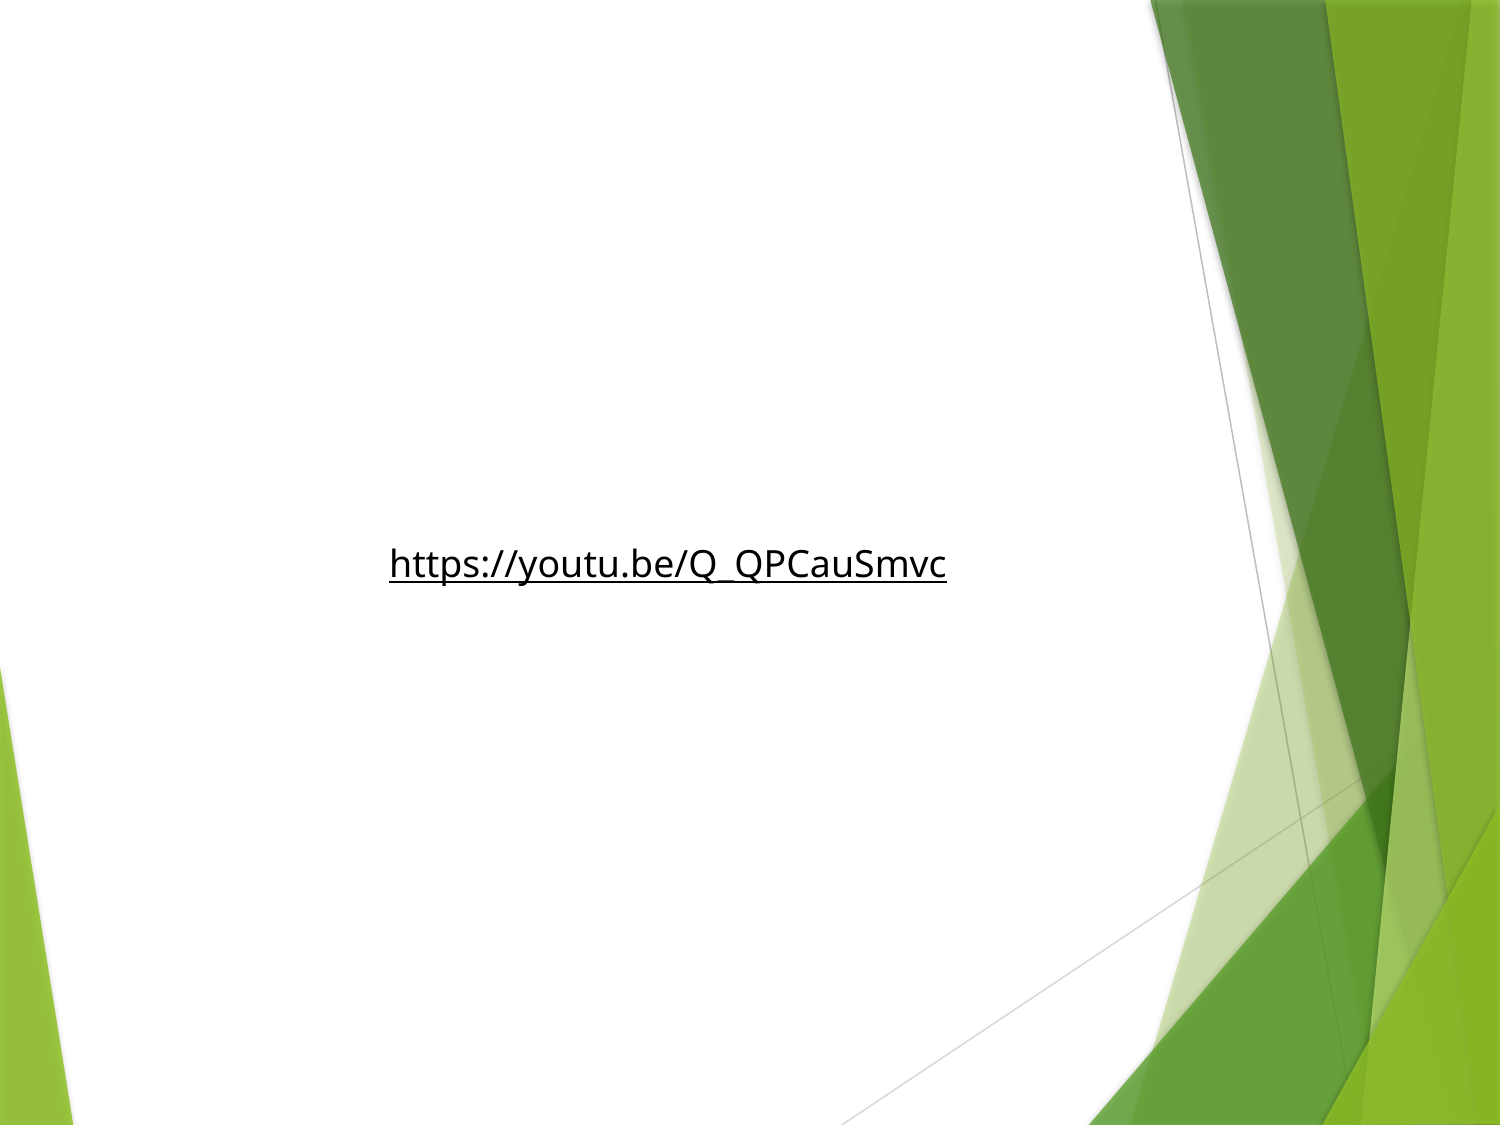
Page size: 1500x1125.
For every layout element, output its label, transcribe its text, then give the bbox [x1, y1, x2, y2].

text_box https://youtu.be/Q_QPCauSmvc [374, 532, 1128, 599]
